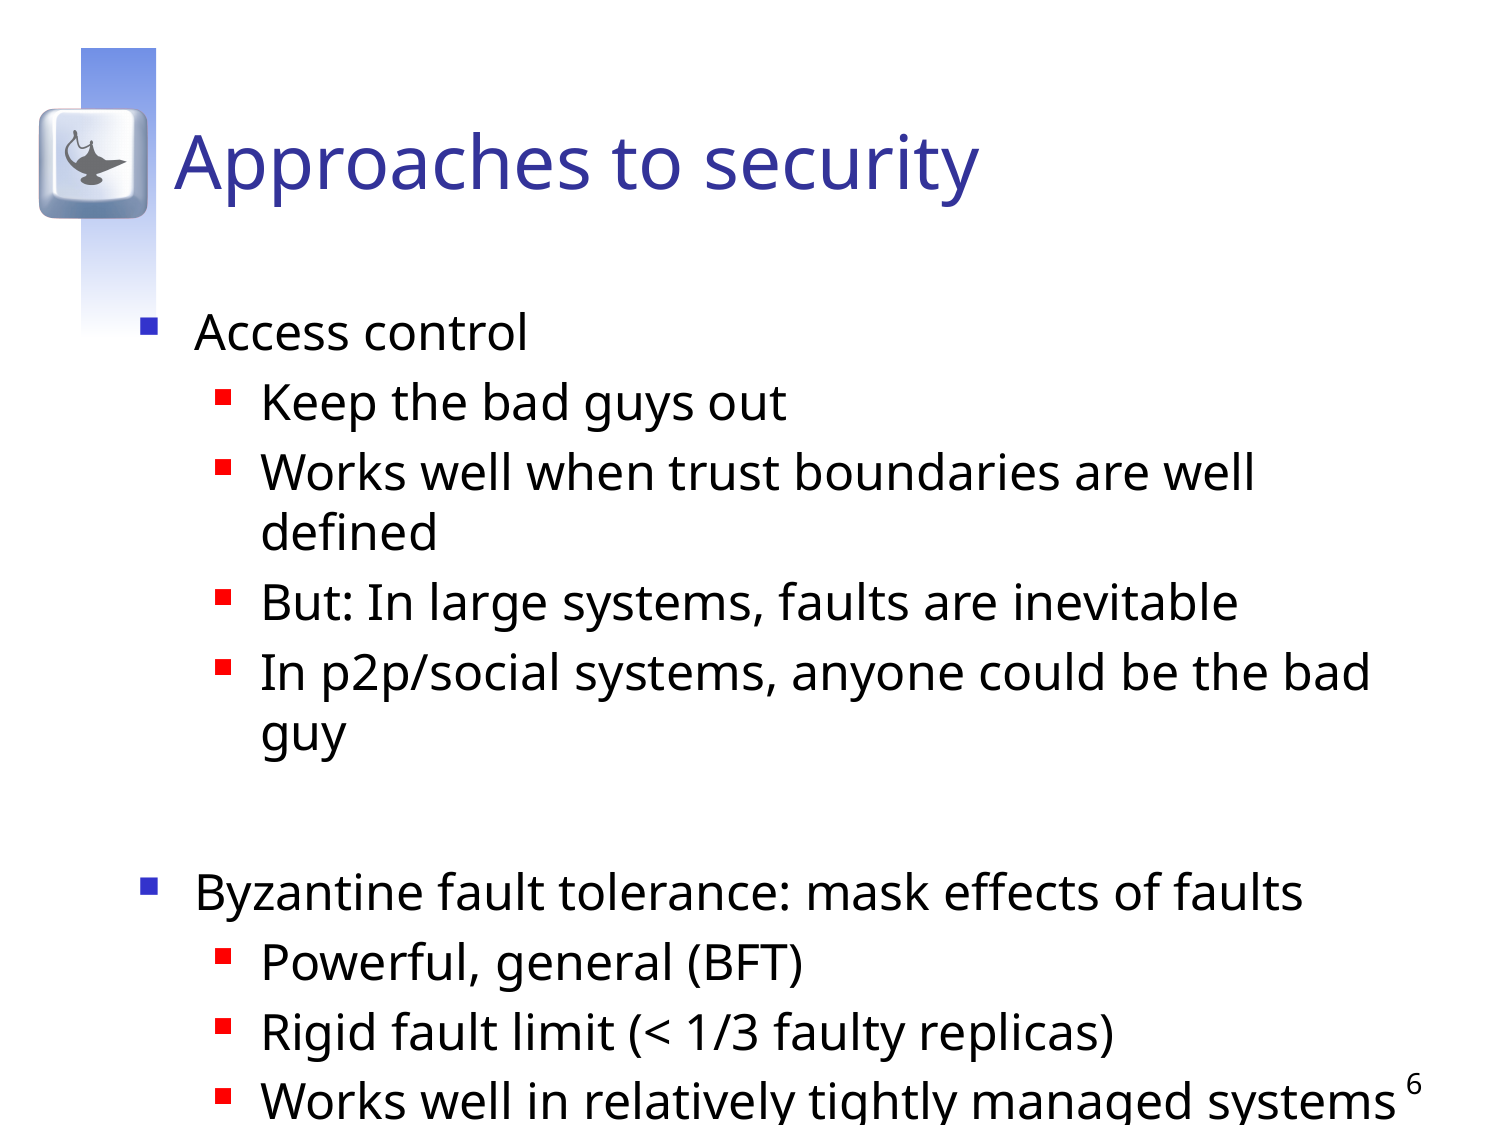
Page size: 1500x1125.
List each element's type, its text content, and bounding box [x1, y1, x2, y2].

title Approaches to security [159, 50, 1438, 213]
list Access control Keep the bad guys out Works well when trust boundaries are well defined But: In large systems, faults are inevitable In p2p/social systems, anyone could be the bad guy Byzantine fault tolerance: mask effects of faults Powerful, general (BFT) Rigid fault limit (< 1/3 faulty replicas) Works well in relatively tightly managed systems In social systems, users may collude [123, 293, 1437, 1037]
slide_number 6 [1125, 1037, 1438, 1113]
picture [38, 108, 149, 220]
